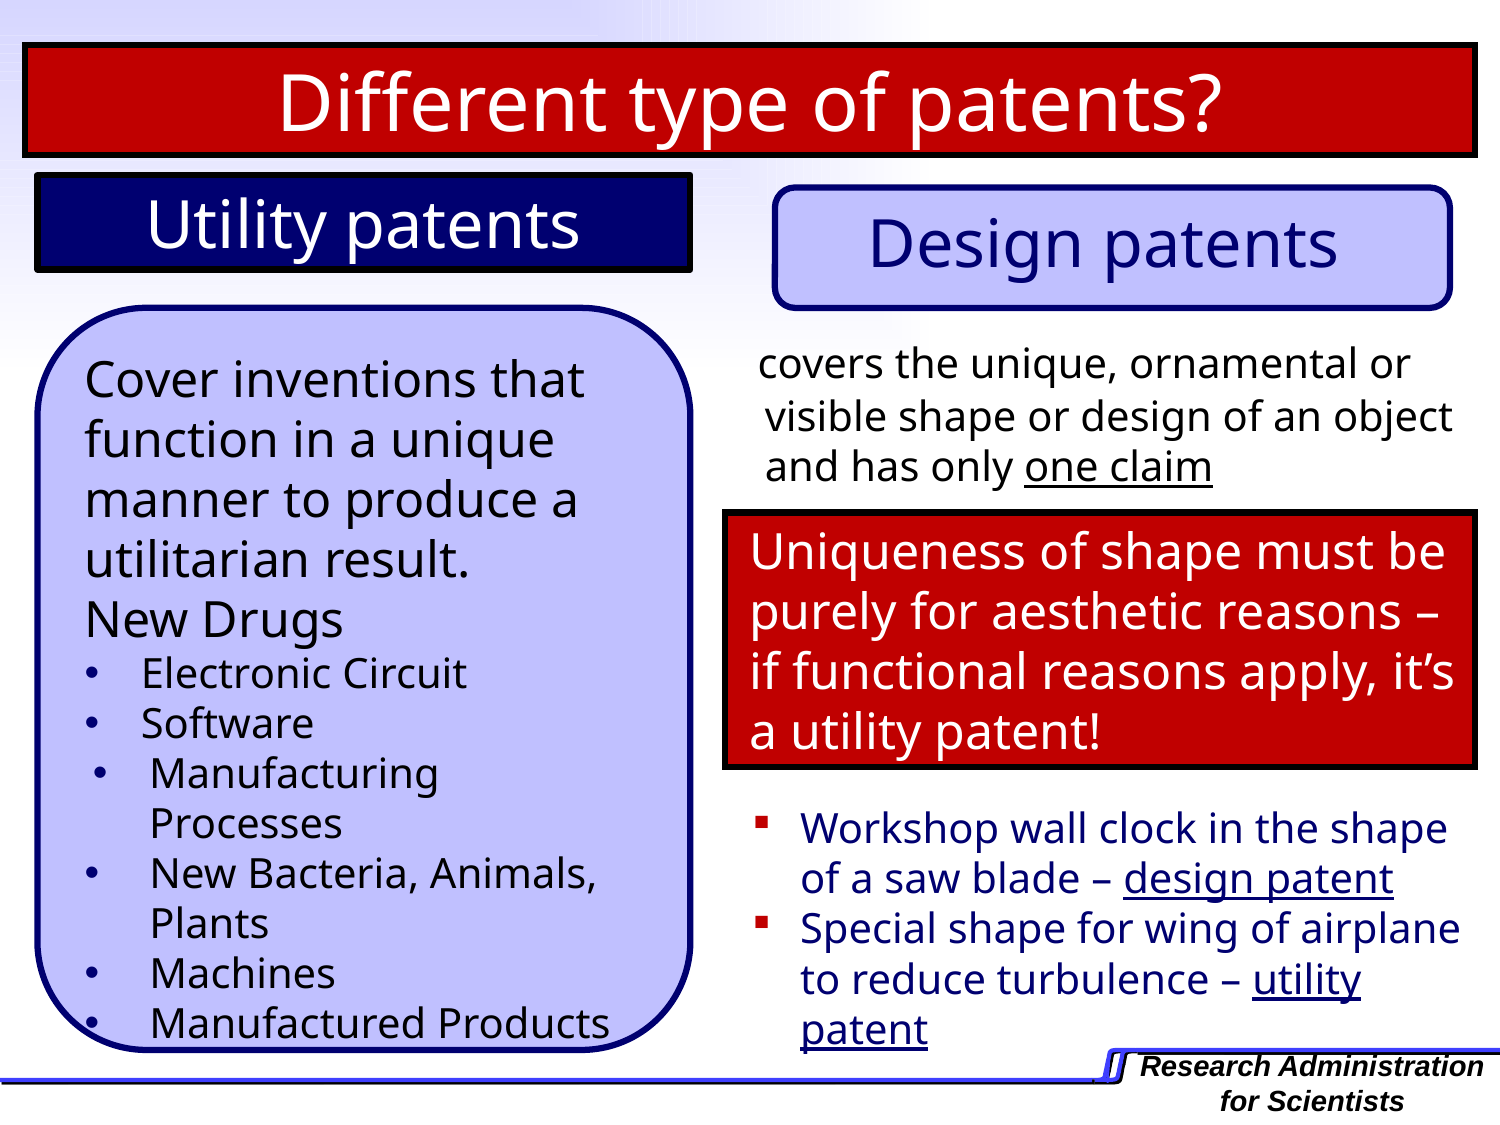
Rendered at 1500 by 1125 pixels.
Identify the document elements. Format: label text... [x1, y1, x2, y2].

text_box Different type of patents? [24, 45, 1475, 155]
text_box Uniqueness of shape must be purely for aesthetic reasons – if functional reasons apply, it’s a utility patent! [724, 512, 1475, 768]
text_box Workshop wall clock in the shape of a saw blade – design patent Special shape for wing of airplane to reduce turbulence – utility patent [737, 794, 1488, 1060]
text_box covers the unique, ornamental or visible shape or design of an object and has only one claim [712, 312, 1500, 512]
text_box Design patents [774, 187, 1450, 308]
text_box Cover inventions that function in a unique manner to produce a utilitarian result. New Drugs Electronic Circuit Software Manufacturing Processes New Bacteria, Animals, Plants Machines Manufactured Products [37, 307, 691, 1050]
text_box Utility patents [37, 174, 691, 270]
